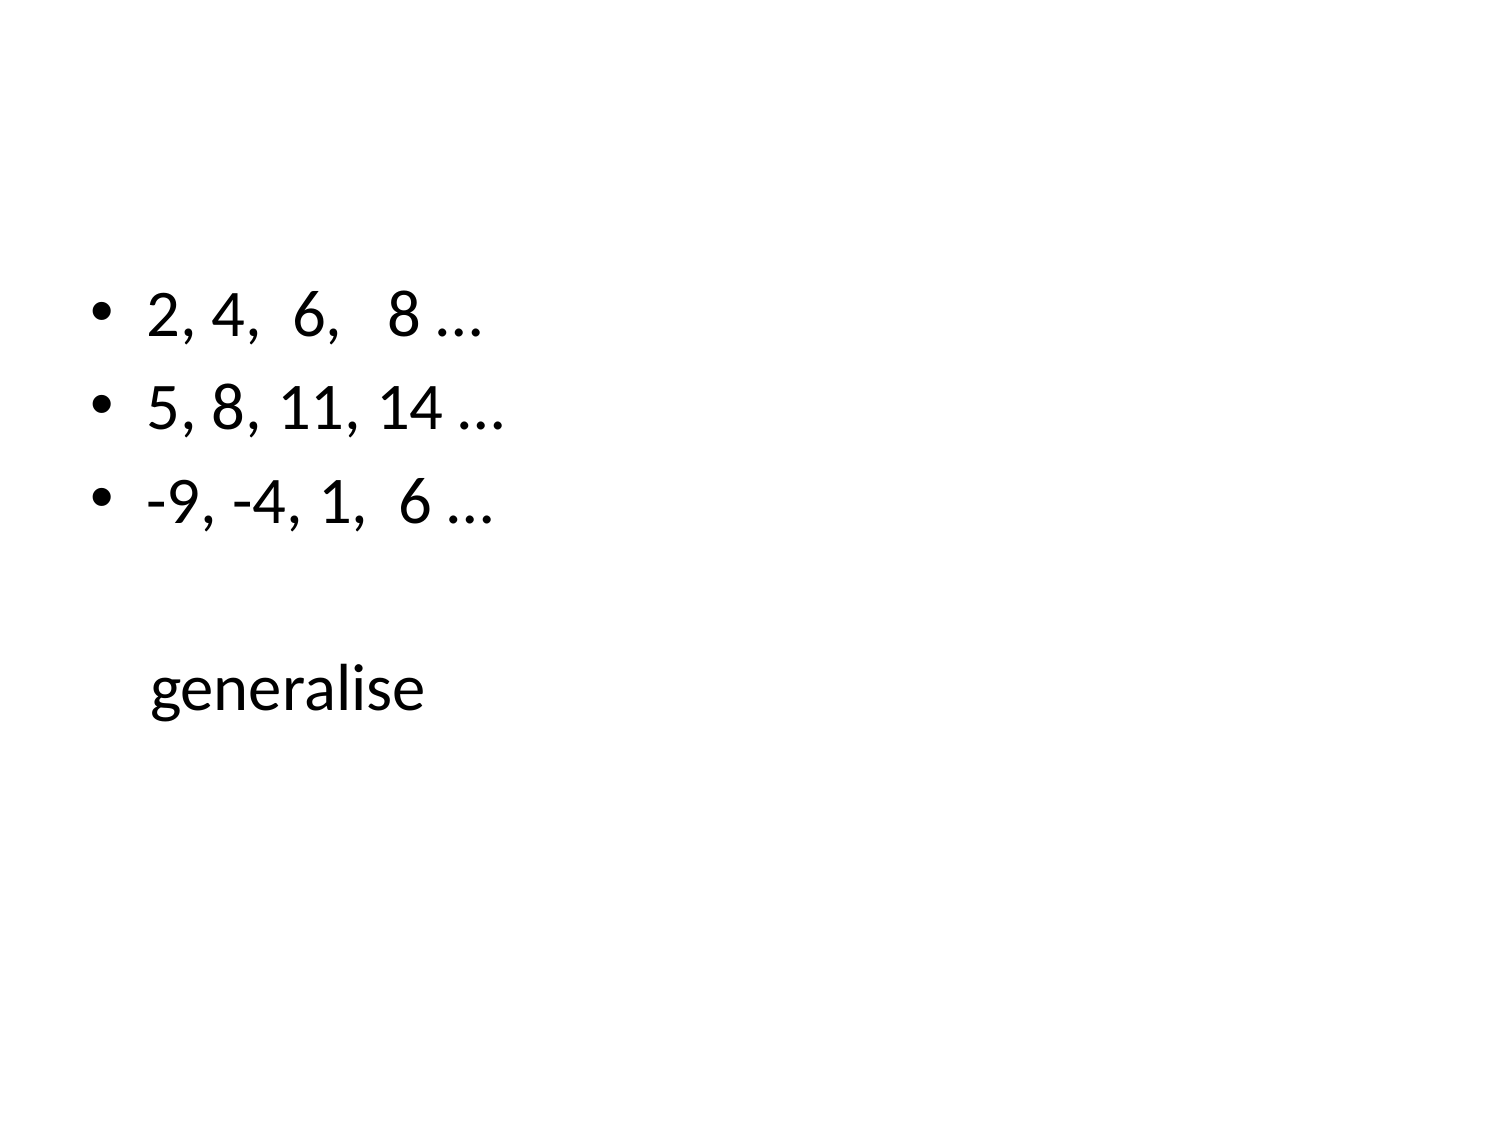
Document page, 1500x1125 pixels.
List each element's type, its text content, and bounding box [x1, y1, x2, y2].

list 2, 4, 6, 8 … 5, 8, 11, 14 … -9, -4, 1, 6 … generalise [75, 262, 1425, 1005]
